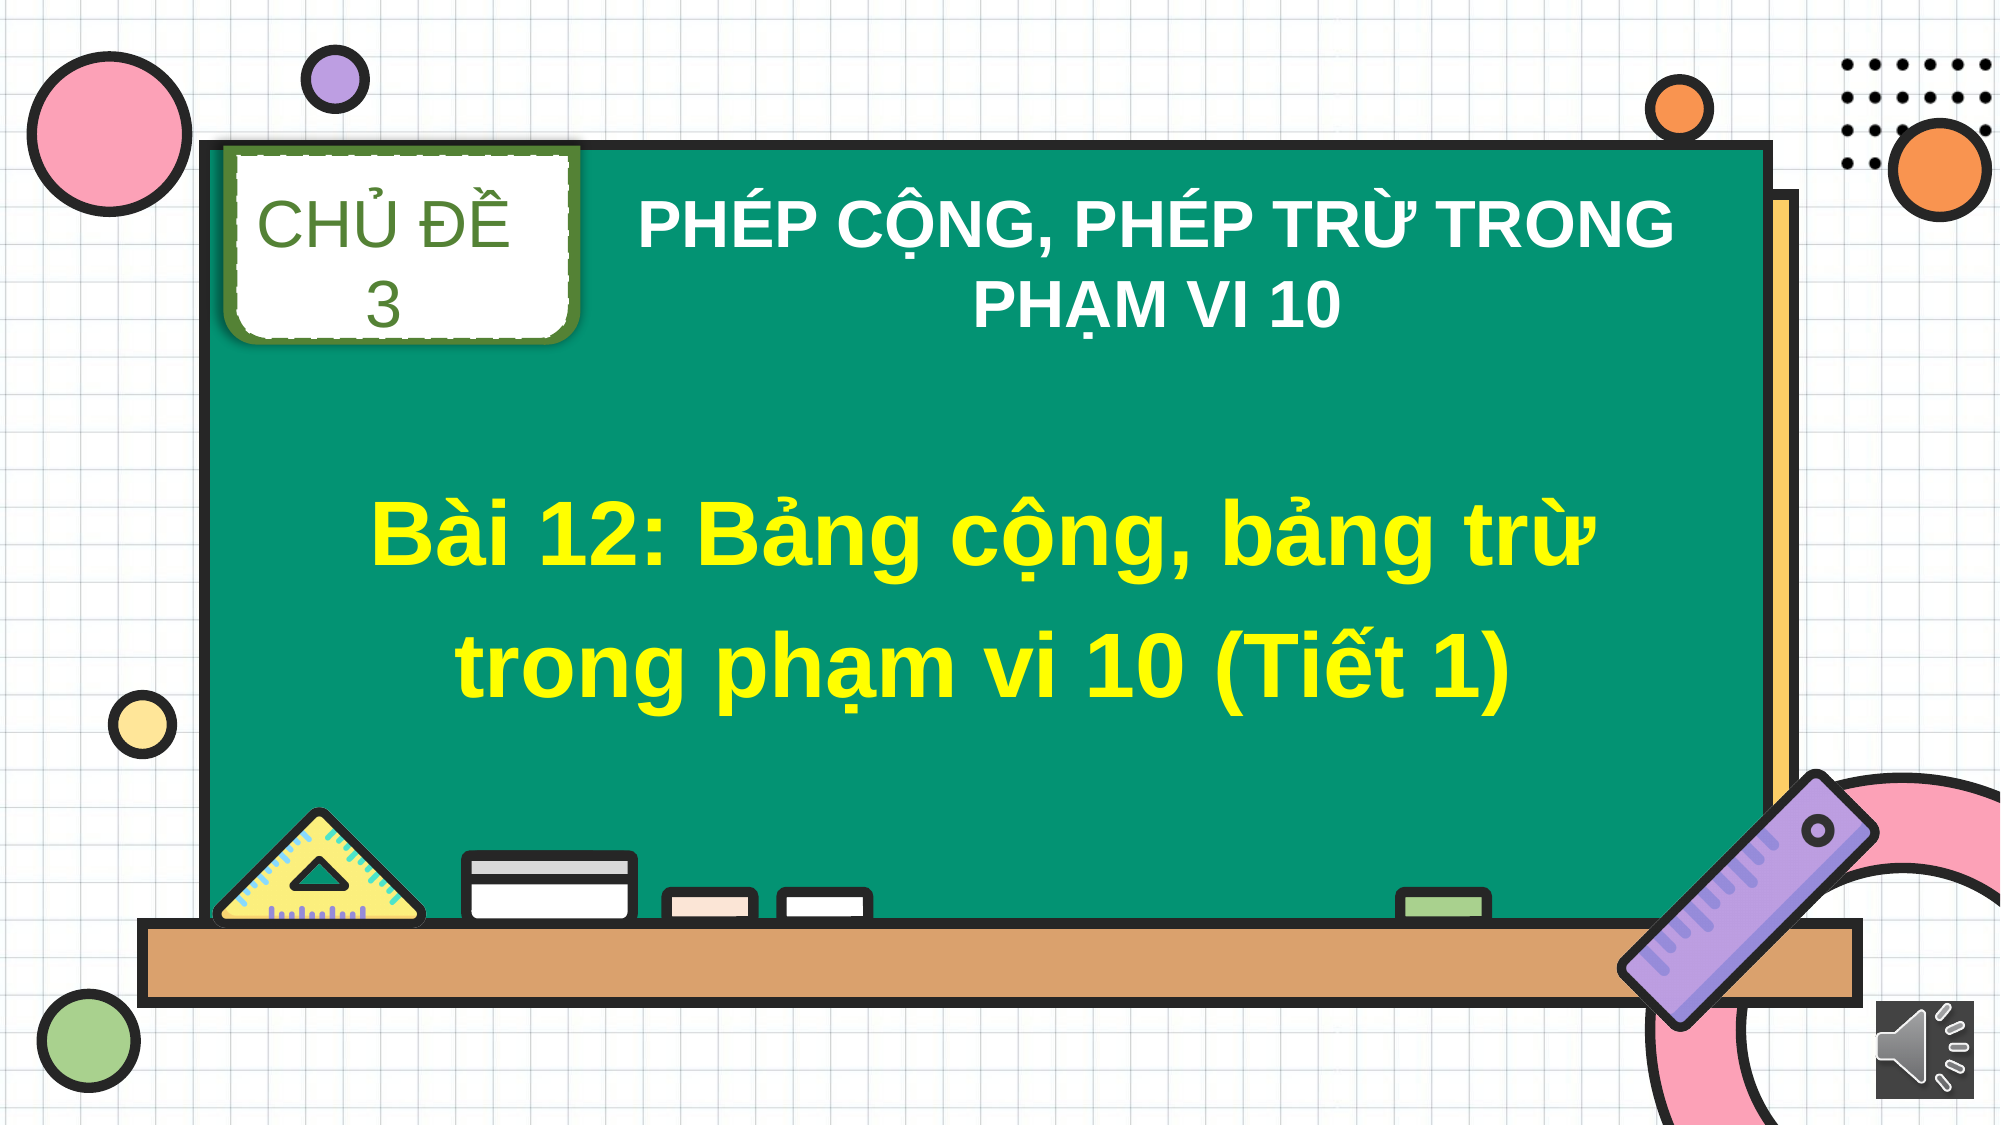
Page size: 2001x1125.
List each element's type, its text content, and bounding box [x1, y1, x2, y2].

text_box PHÉP CỘNG, PHÉP TRỪ TRONG PHẠM VI 10 [580, 173, 1755, 349]
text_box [224, 146, 580, 351]
text_box Bài 12: Bảng cộng, bảng trừ trong phạm vi 10 (Tiết 1) [260, 444, 1707, 724]
picture [0, 0, 2000, 1125]
